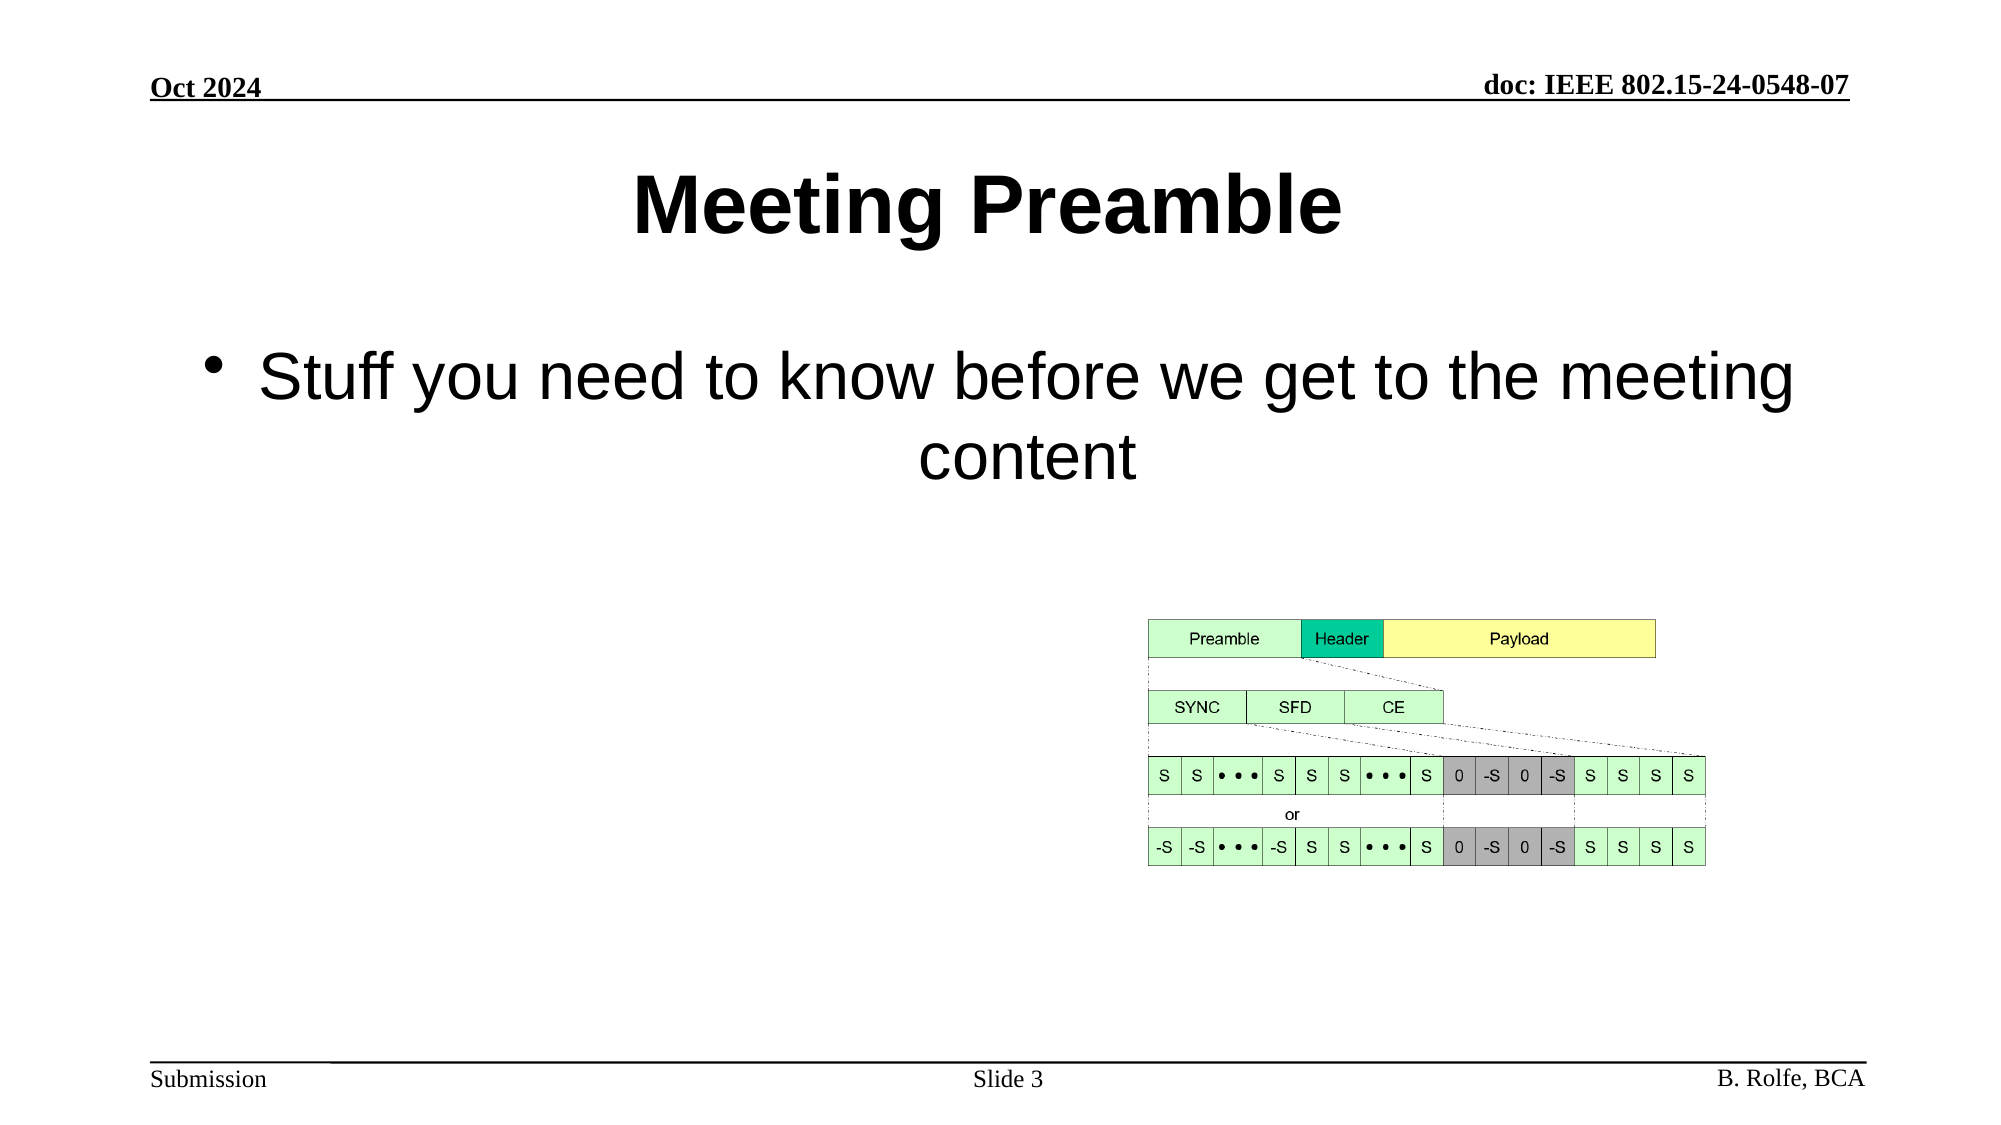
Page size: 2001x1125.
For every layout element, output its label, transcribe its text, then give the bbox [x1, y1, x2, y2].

slide_number Slide 3 [964, 1062, 1053, 1093]
list Stuff you need to know before we get to the meeting content [150, 324, 1850, 575]
title Meeting Preamble [150, 112, 1850, 288]
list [1099, 600, 1725, 888]
